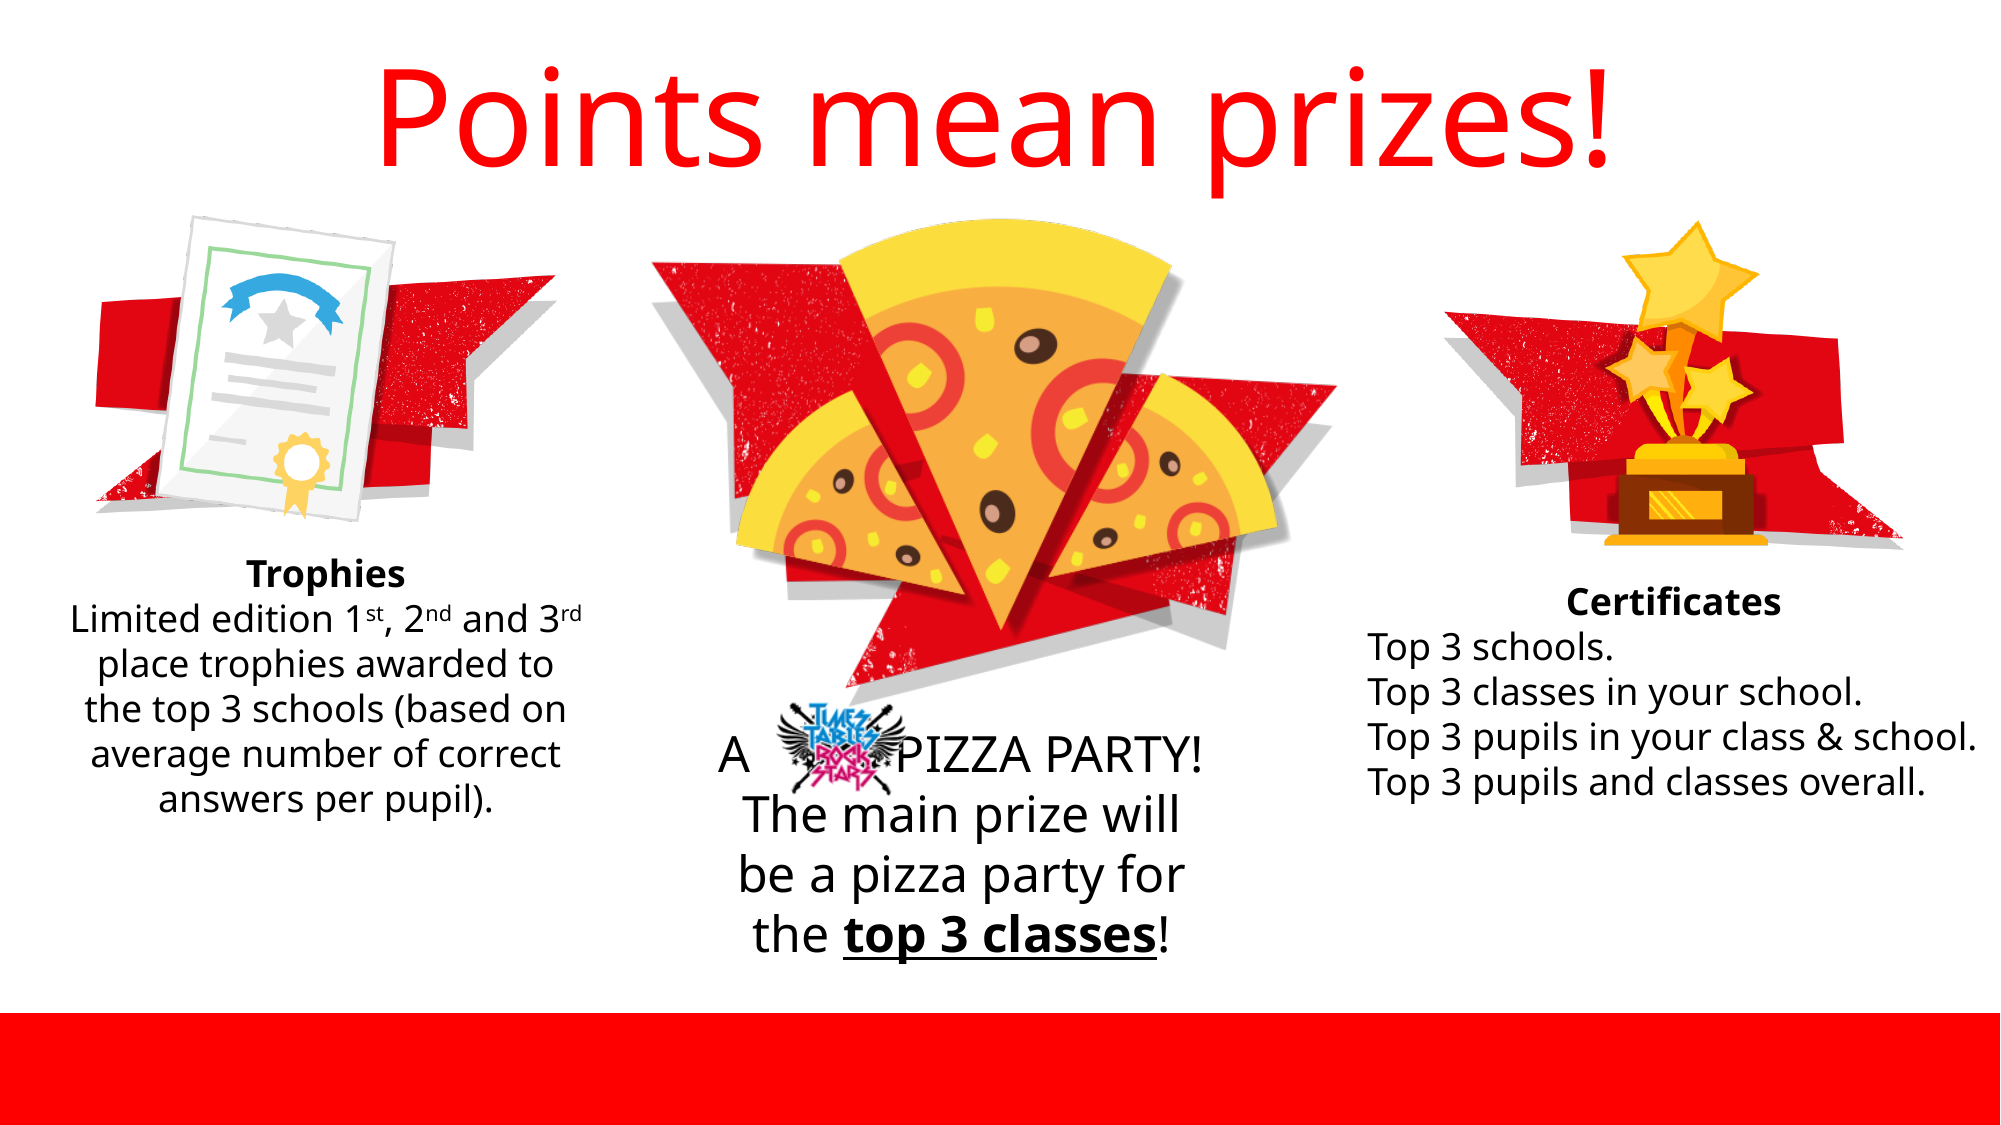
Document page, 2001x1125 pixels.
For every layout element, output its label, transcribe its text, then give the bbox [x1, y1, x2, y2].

title Points mean prizes! [237, 14, 1751, 232]
text_box A PIZZA PARTY! The main prize will be a pizza party for the top 3 classes! [703, 716, 1221, 971]
picture [646, 204, 1342, 797]
text_box Trophies Limited edition 1st, 2nd and 3rd place trophies awarded to the top 3 schools (based on average number of correct answers per pupil). [67, 539, 585, 831]
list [93, 181, 559, 525]
picture [1441, 219, 1907, 563]
text_box Certificates Top 3 schools. Top 3 classes in your school. Top 3 pupils in your class & school. Top 3 pupils and classes overall. [1367, 567, 1981, 814]
